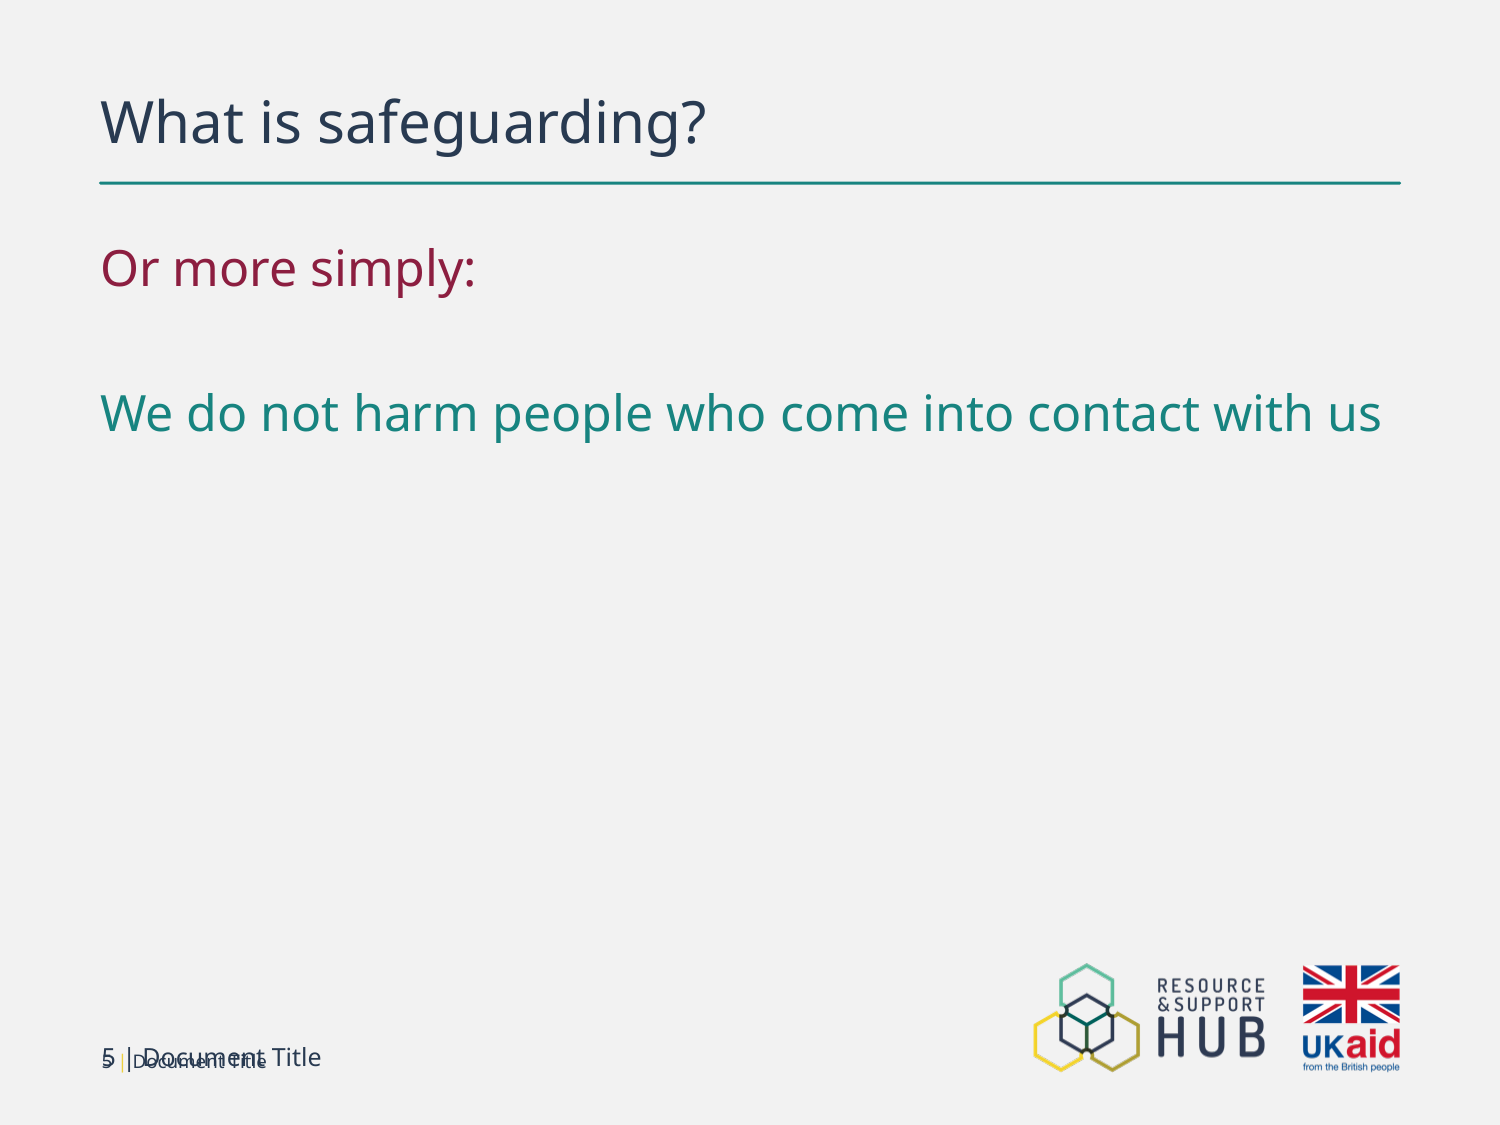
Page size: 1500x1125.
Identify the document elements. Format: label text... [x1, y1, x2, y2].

text_box 5 | Document Title [101, 1023, 452, 1083]
picture [1016, 944, 1425, 1092]
list Or more simply: We do not harm people who come into contact with us [100, 236, 1400, 902]
title What is safeguarding? [100, 41, 1449, 156]
